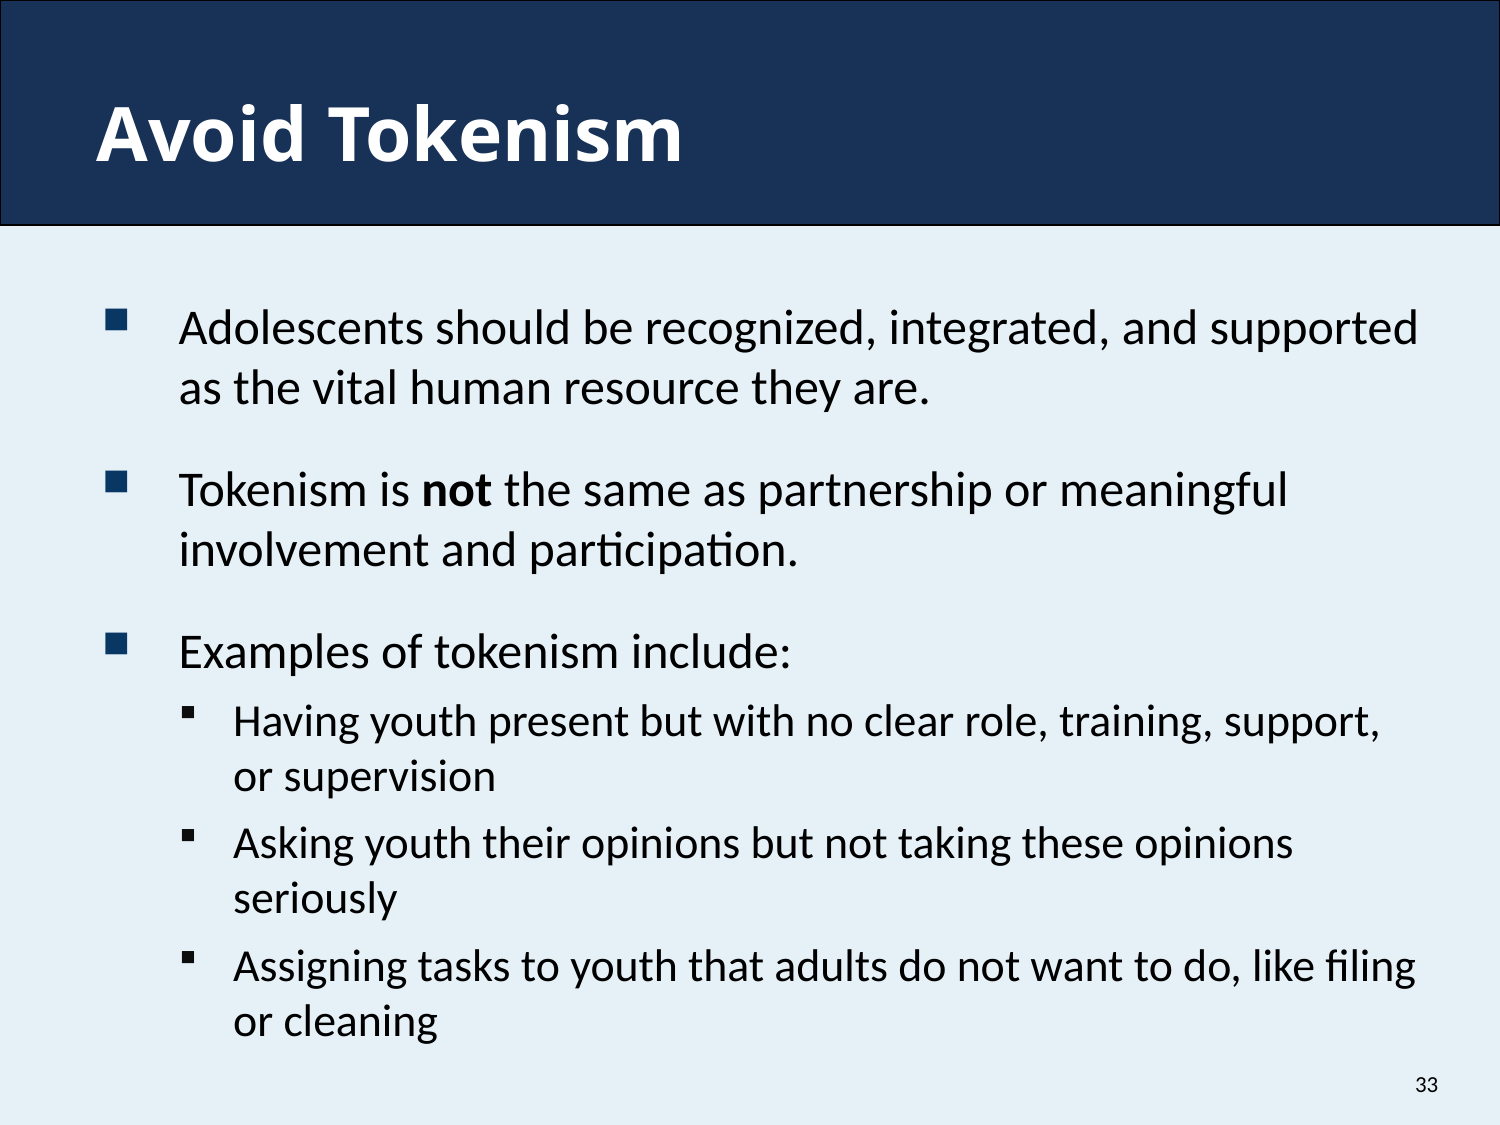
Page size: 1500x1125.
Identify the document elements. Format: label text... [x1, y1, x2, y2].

slide_number 33 [1362, 1053, 1454, 1114]
text_box Adolescents should be recognized, integrated, and supported as the vital human resource they are. Tokenism is not the same as partnership or meaningful involvement and participation. Examples of tokenism include: Having youth present but with no clear role, training, support, or supervision Asking youth their opinions but not taking these opinions seriously Assigning tasks to youth that adults do not want to do, like filing or cleaning [87, 287, 1438, 968]
text_box Avoid Tokenism [81, 79, 1438, 263]
